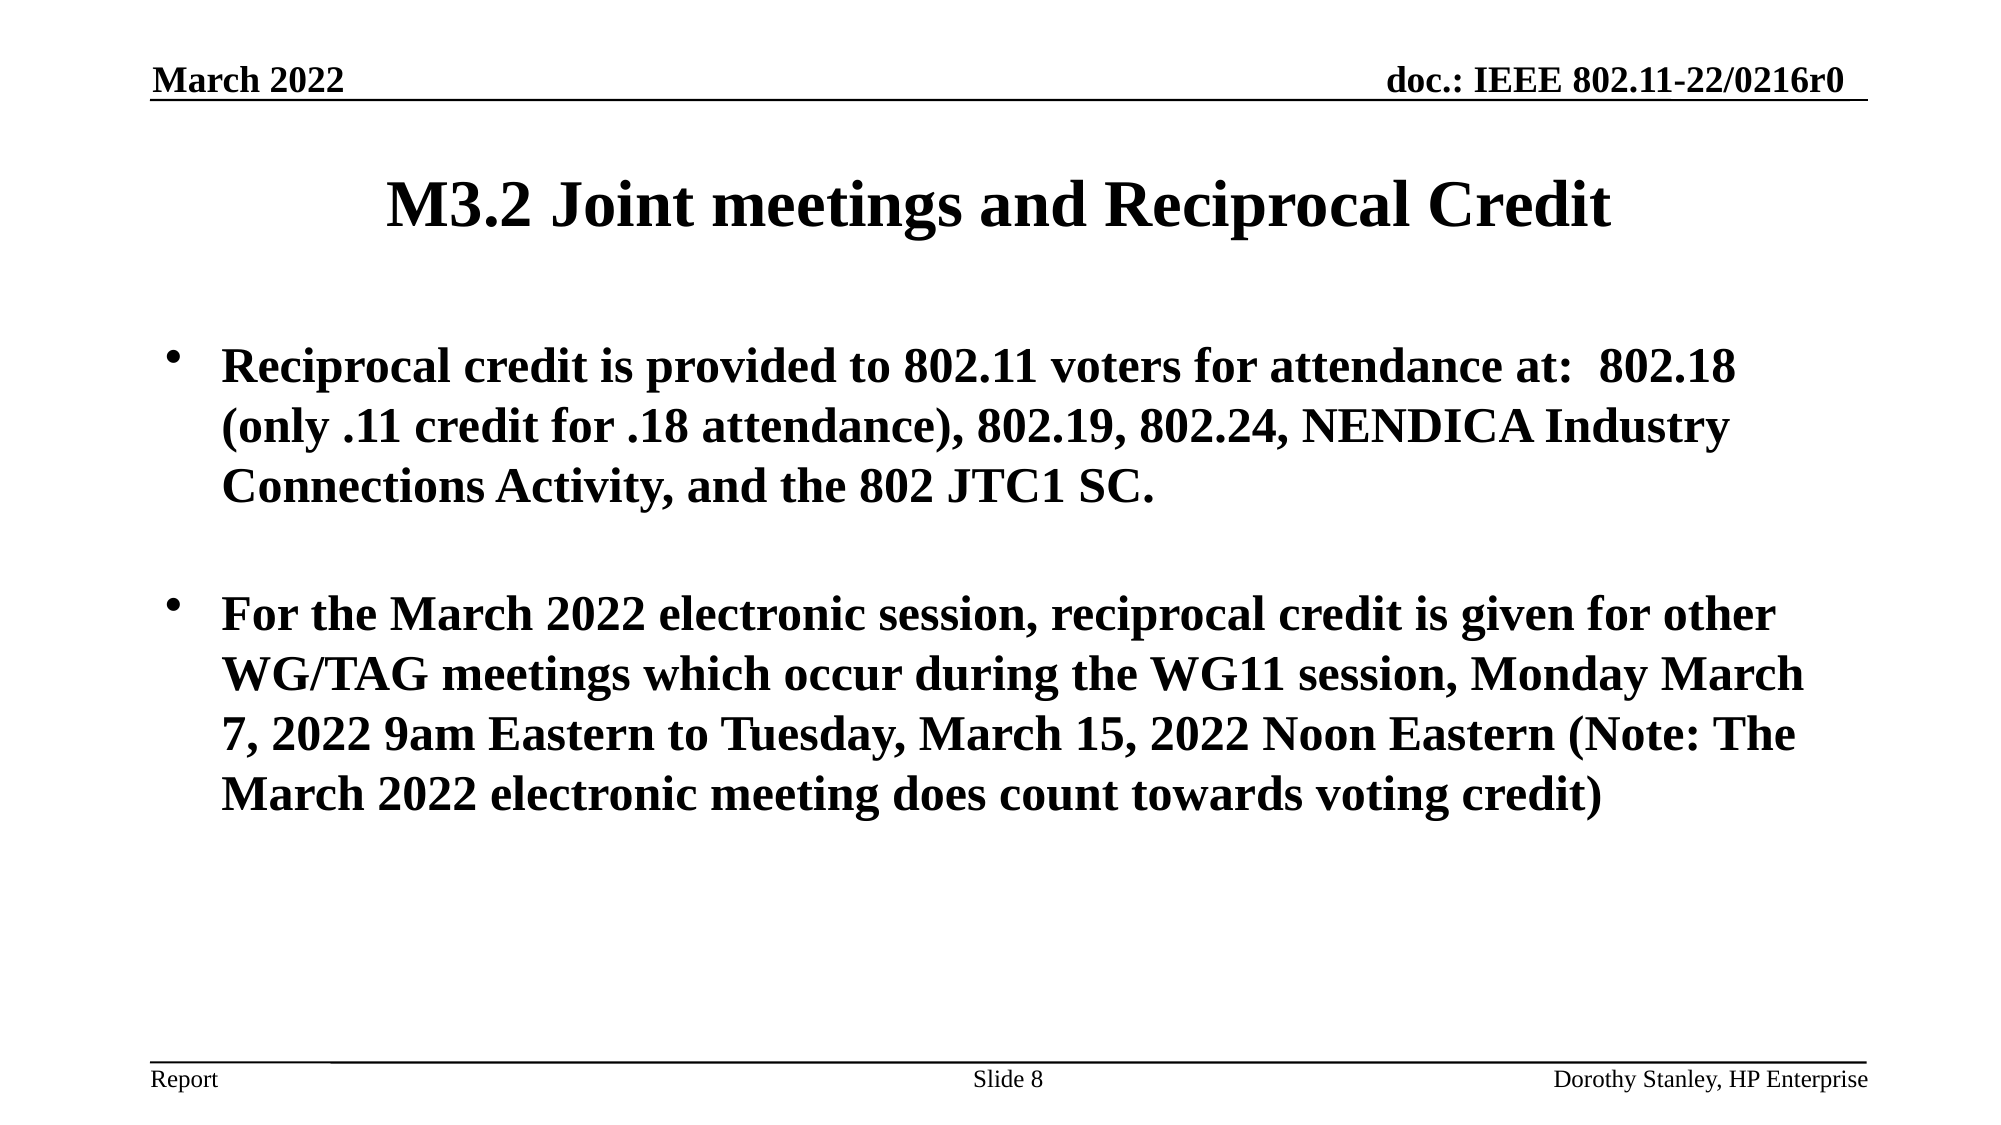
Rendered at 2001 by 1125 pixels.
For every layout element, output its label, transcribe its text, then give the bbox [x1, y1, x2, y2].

list Reciprocal credit is provided to 802.11 voters for attendance at: 802.18 (only .11 credit for .18 attendance), 802.19, 802.24, NENDICA Industry Connections Activity, and the 802 JTC1 SC. For the March 2022 electronic session, reciprocal credit is given for other WG/TAG meetings which occur during the WG11 session, Monday March 7, 2022 9am Eastern to Tuesday, March 15, 2022 Noon Eastern (Note: The March 2022 electronic meeting does count towards voting credit) [150, 324, 1850, 1000]
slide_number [152, 54, 406, 101]
footer Dorothy Stanley, HP Enterprise [1512, 1061, 1869, 1093]
title M3.2 Joint meetings and Reciprocal Credit [150, 112, 1850, 288]
slide_number Slide 8 [964, 1061, 1053, 1093]
